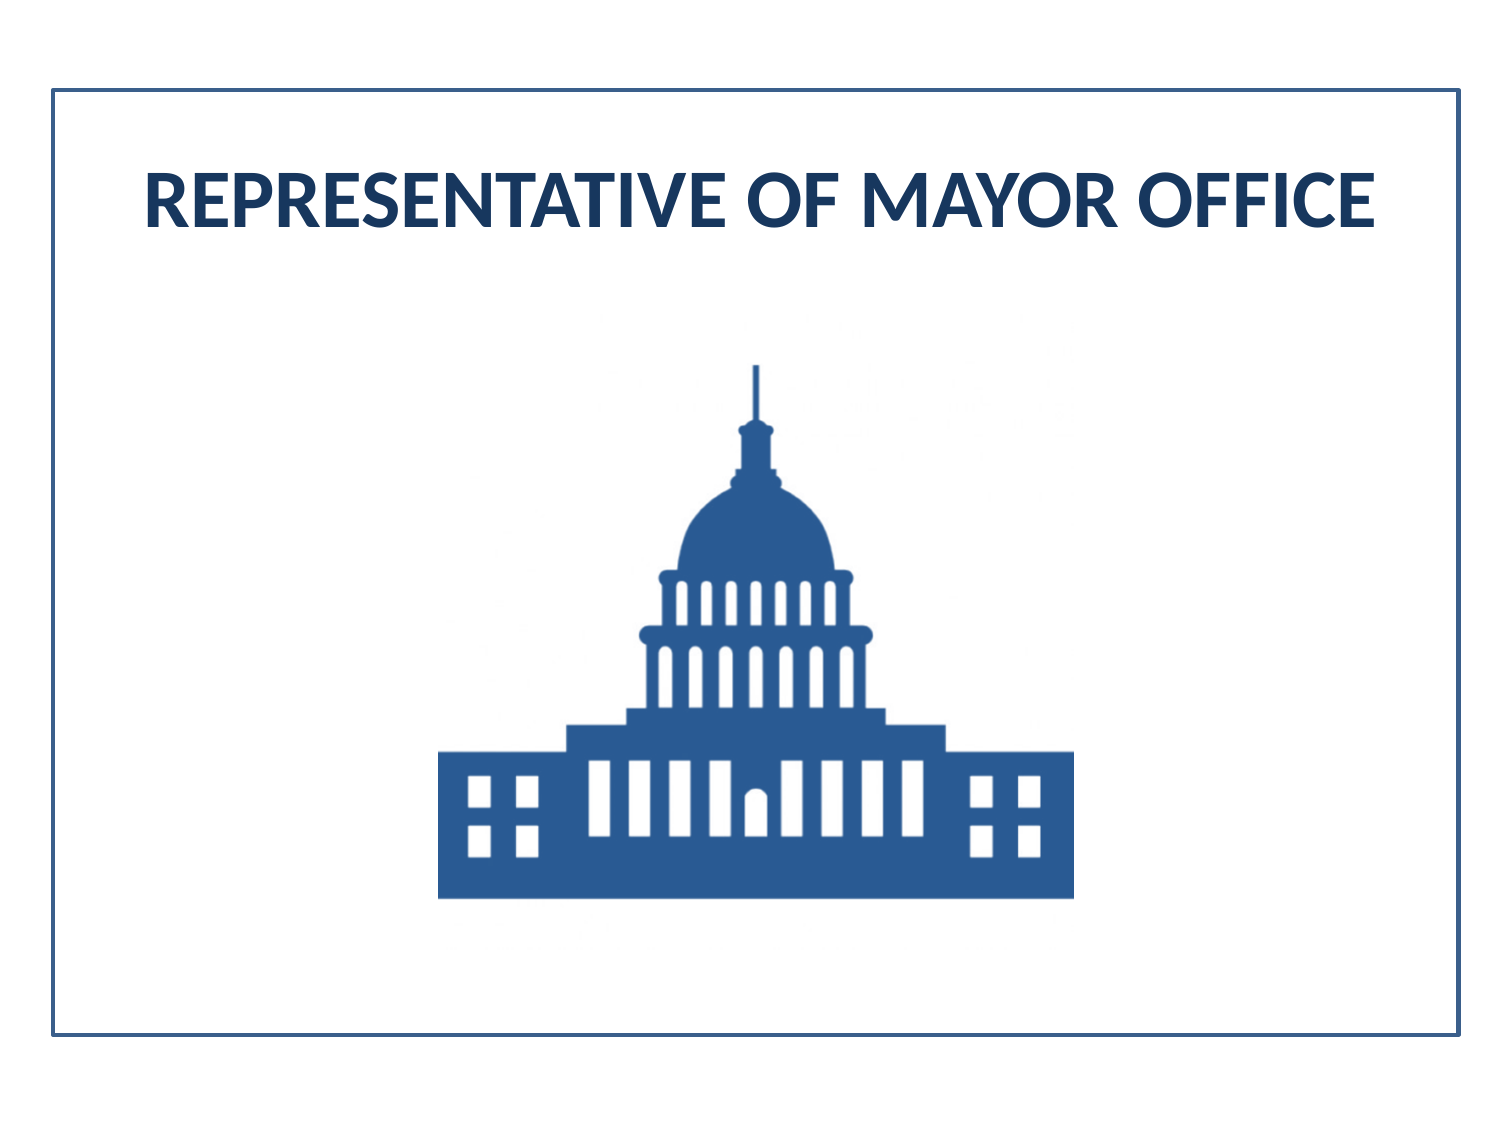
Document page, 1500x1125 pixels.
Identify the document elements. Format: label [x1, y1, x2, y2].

text_box [51, 88, 1461, 1037]
picture [437, 314, 1074, 950]
